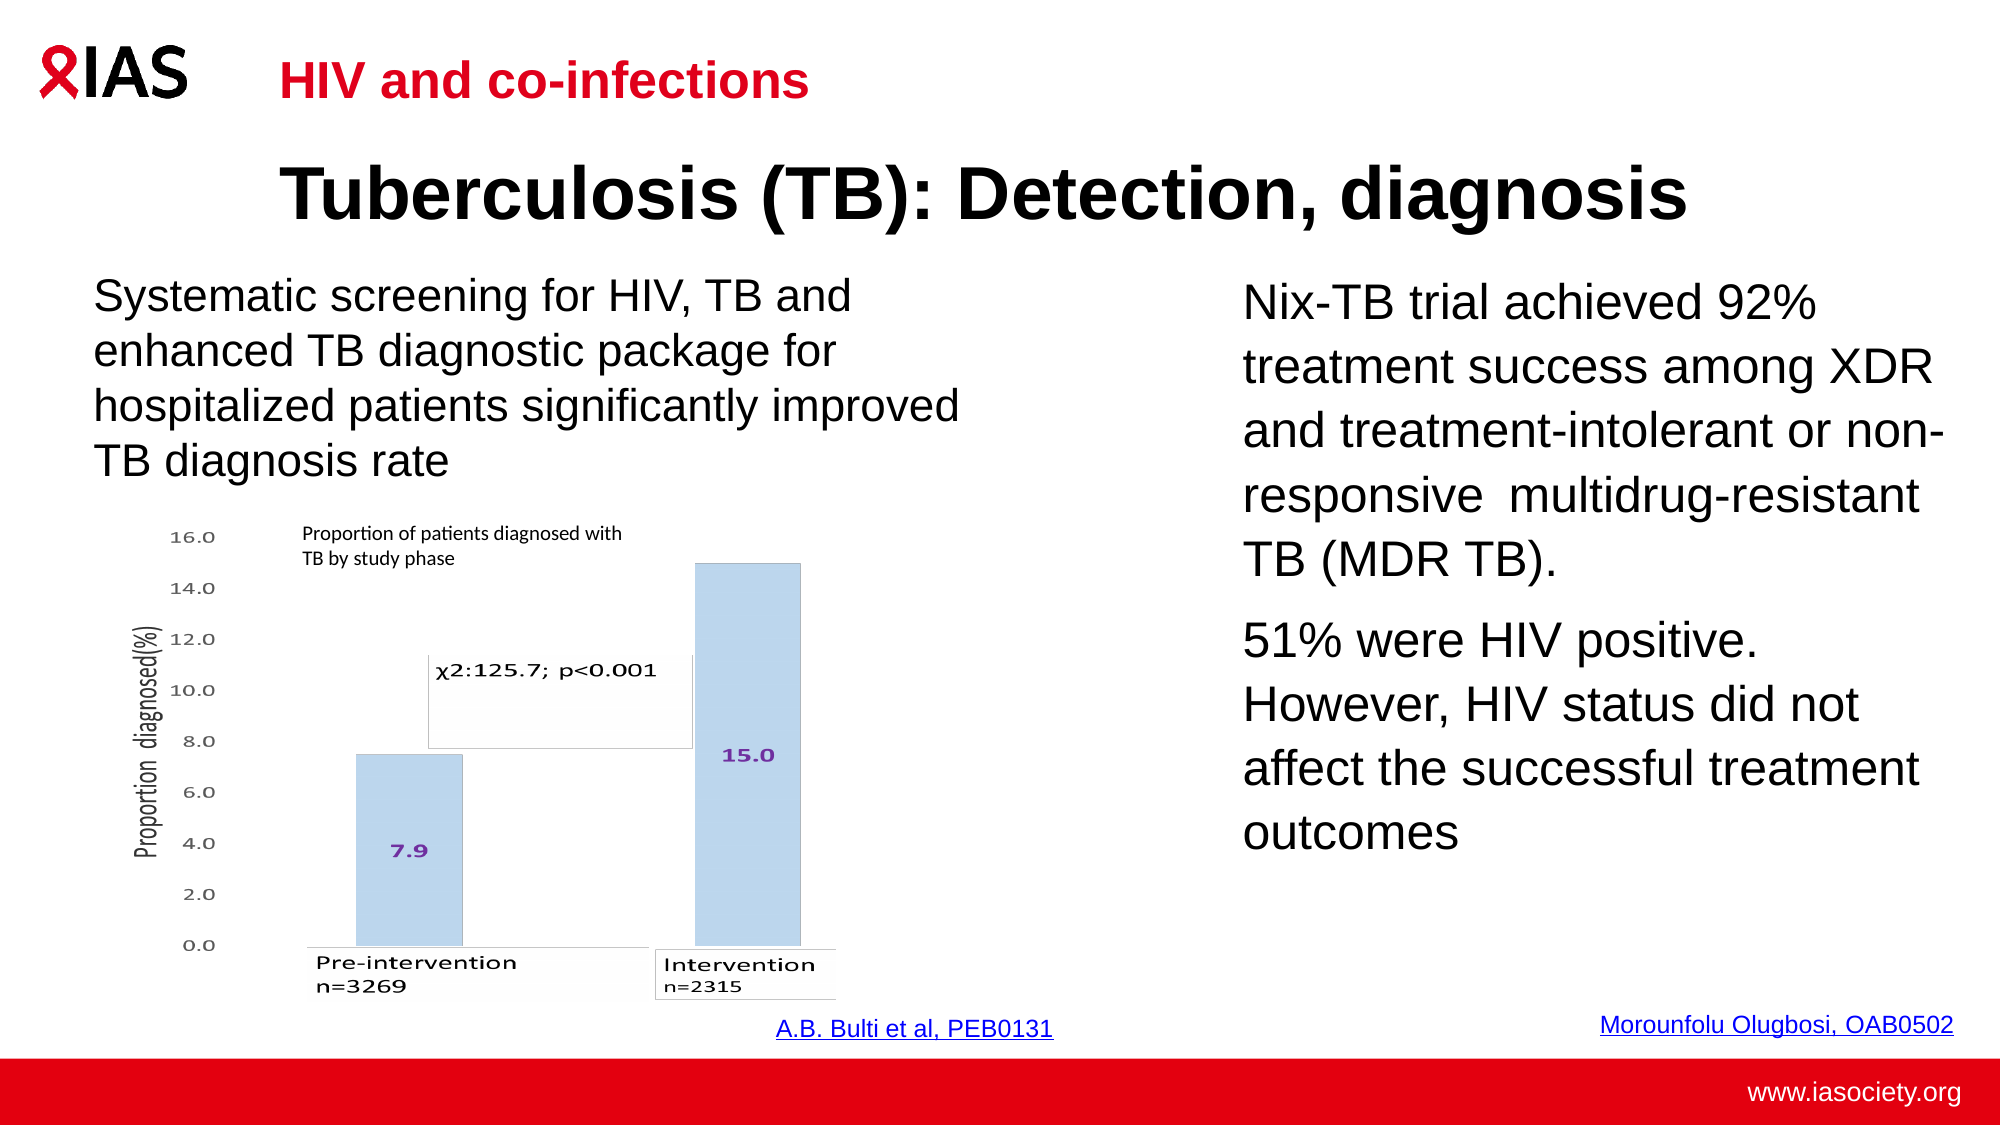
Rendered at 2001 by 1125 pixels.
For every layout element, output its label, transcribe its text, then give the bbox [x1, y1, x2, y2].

text_box Morounfolu Olugbosi, OAB0502 [1484, 1001, 1970, 1046]
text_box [95, 512, 846, 1002]
picture [0, 6, 226, 138]
text_box A.B. Bulti et al, PEB0131 [584, 1005, 1069, 1050]
text_box HIV and co-infections Tuberculosis (TB): Detection, diagnosis [264, 46, 1828, 235]
list Systematic screening for HIV, TB and enhanced TB diagnostic package for hospitalized patients significantly improved TB diagnosis rate [78, 257, 1019, 525]
text_box Nix-TB trial achieved 92% treatment success among XDR and treatment-intolerant or non-responsive multidrug-resistant TB (MDR TB). 51% were HIV positive. However, HIV status did not affect the successful treatment outcomes [1227, 257, 1991, 867]
